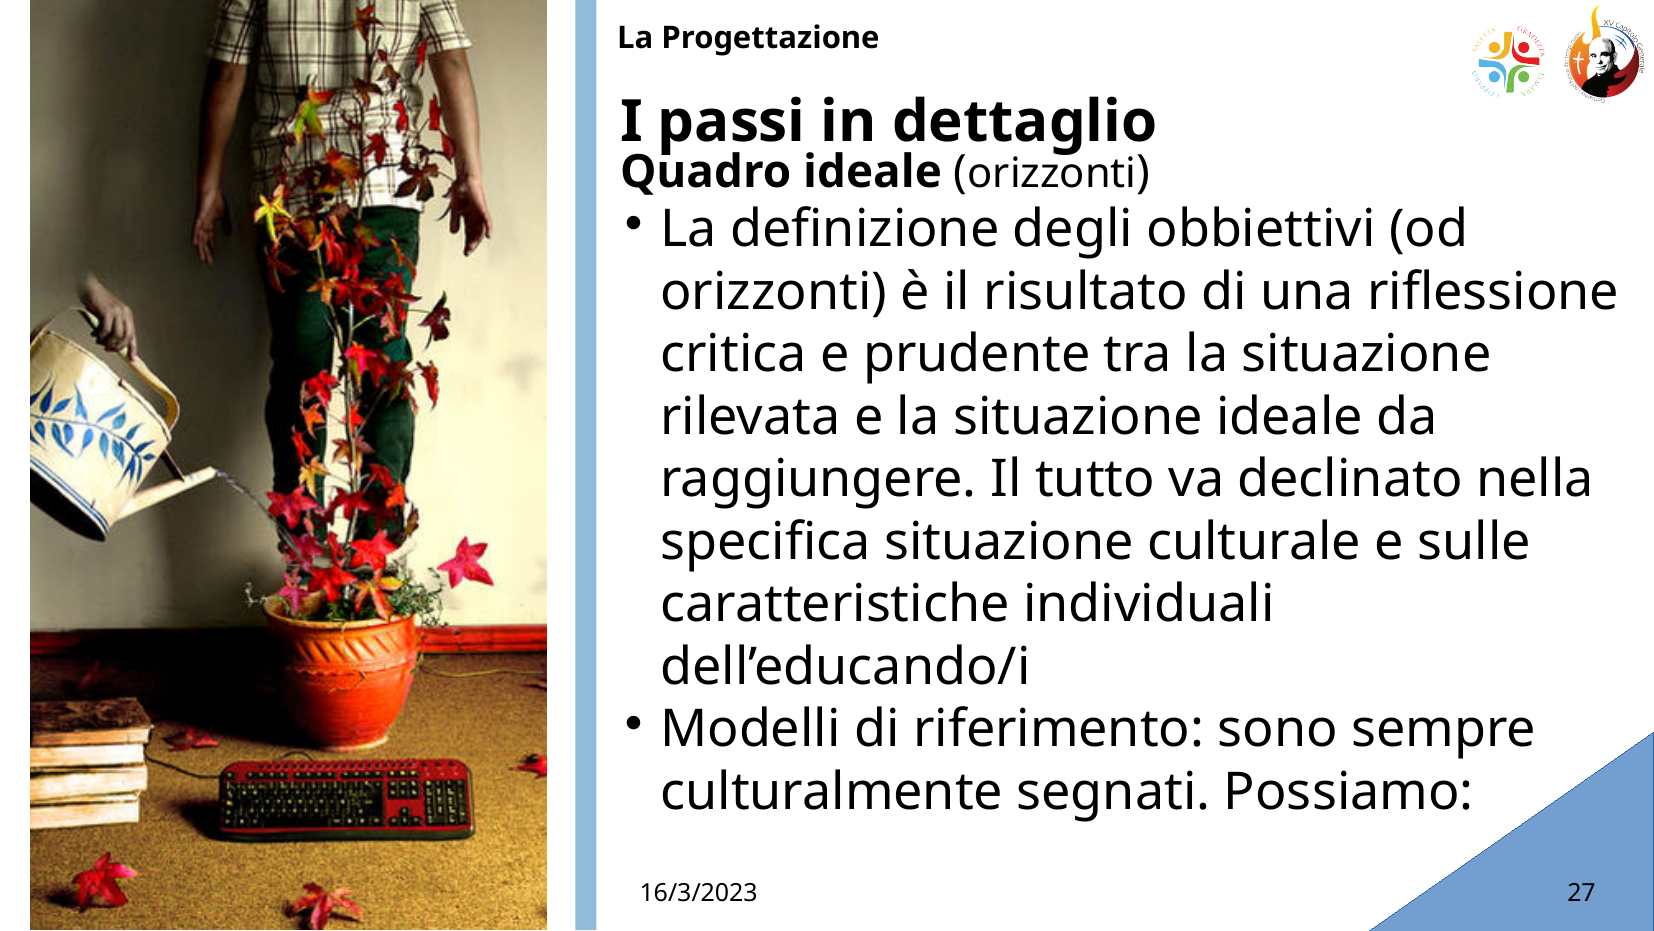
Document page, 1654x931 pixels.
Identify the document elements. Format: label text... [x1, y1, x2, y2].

picture [1563, 4, 1646, 103]
text_box La Progettazione [602, 9, 1335, 63]
picture [1472, 26, 1545, 82]
text_box Quadro ideale (orizzonti) [620, 154, 1616, 189]
text_box I passi in dettaglio [620, 82, 1616, 154]
subtitle La definizione degli obbiettivi (od orizzonti) è il risultato di una riflessione critica e prudente tra la situazione rilevata e la situazione ideale da raggiungere. Il tutto va declinato nella specifica situazione culturale e sulle caratteristiche individuali dell’educando/i Modelli di riferimento: sono sempre culturalmente segnati. Possiamo: [624, 194, 1630, 891]
picture [30, 0, 547, 931]
